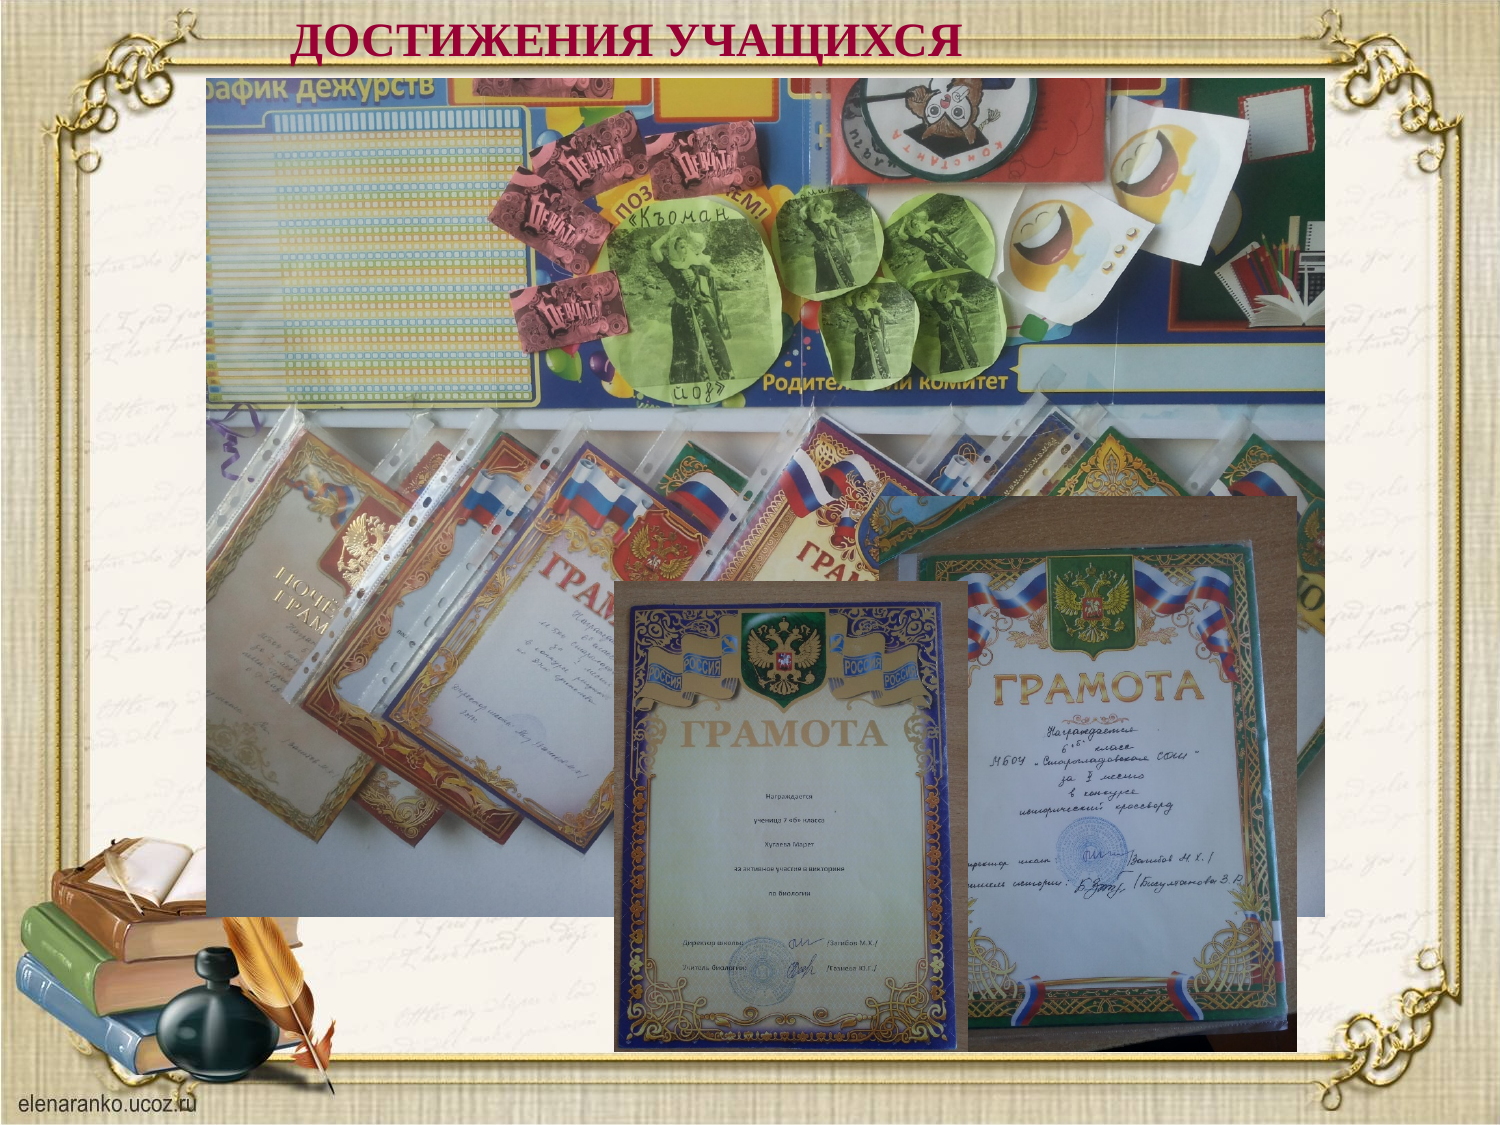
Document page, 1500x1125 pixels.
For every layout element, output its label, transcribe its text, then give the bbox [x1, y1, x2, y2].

title [74, 44, 135, 233]
title [1105, 44, 1426, 233]
picture [0, 0, 1500, 1125]
list ДОСТИЖЕНИЯ УЧАЩИХСЯ [135, 0, 1105, 372]
